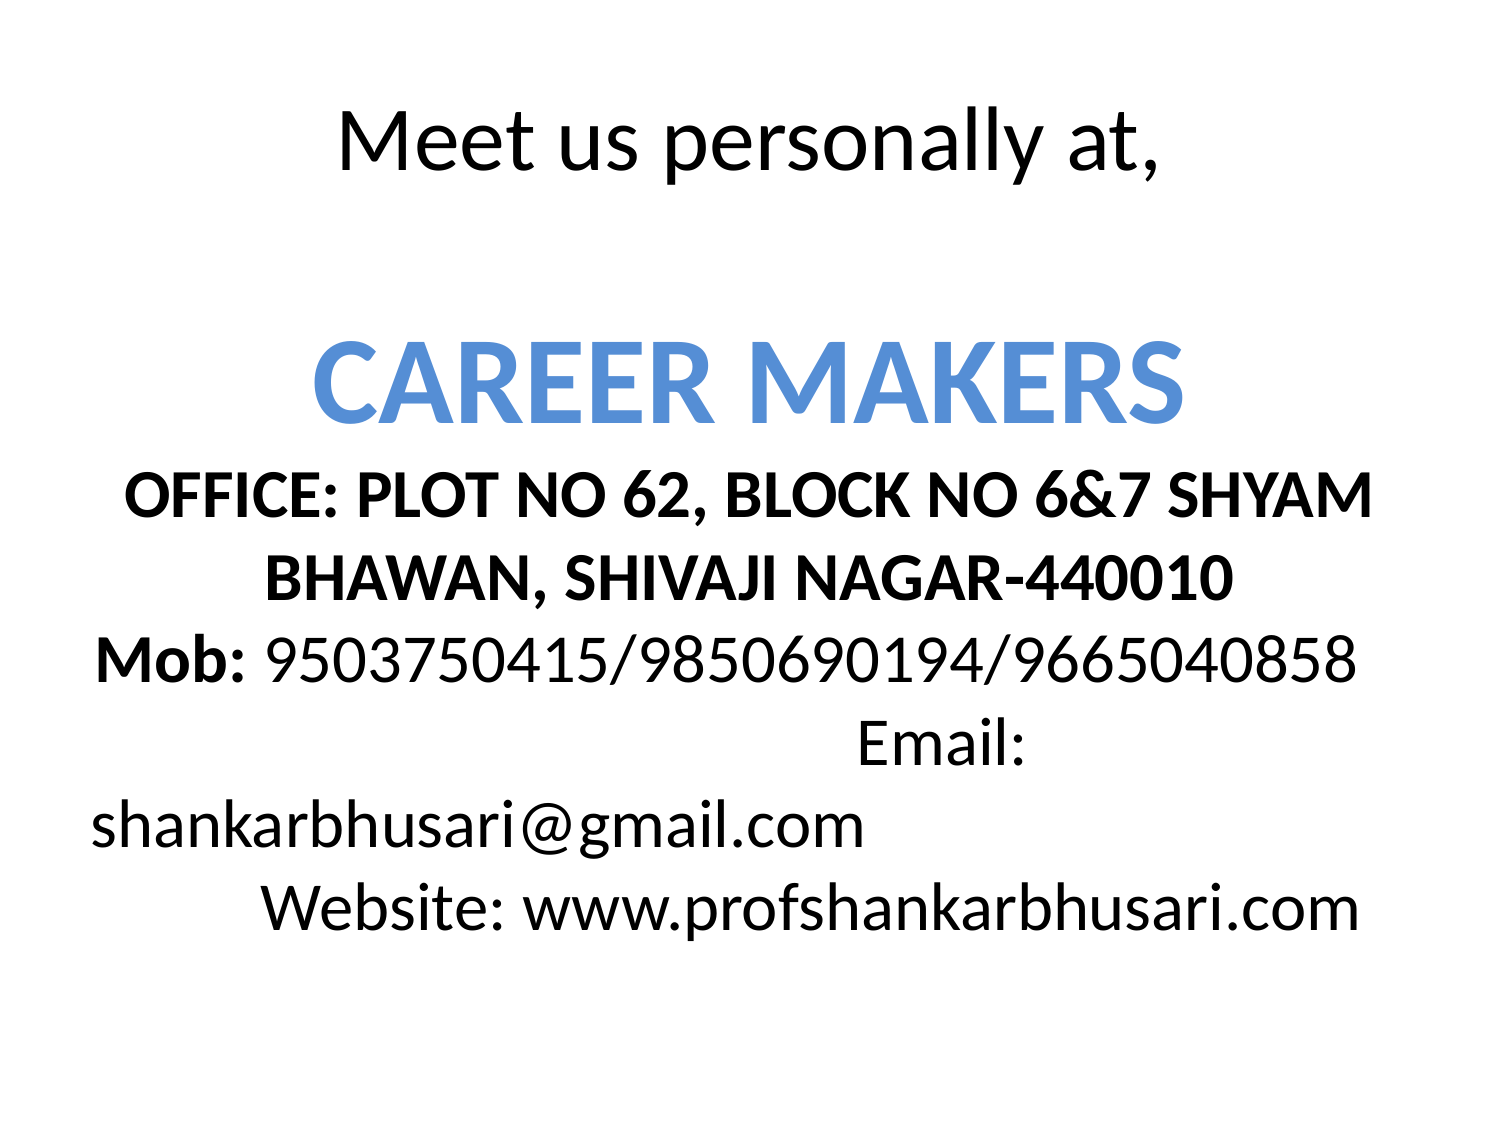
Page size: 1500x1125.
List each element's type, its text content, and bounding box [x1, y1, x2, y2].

title Meet us personally at, CAREER MAKERS OFFICE: PLOT NO 62, BLOCK NO 6&7 SHYAM BHAWAN, SHIVAJI NAGAR-440010 Mob: 9503750415/9850690194/9665040858 Email: shankarbhusari@gmail.com Website: www.profshankarbhusari.com [75, 45, 1425, 1088]
